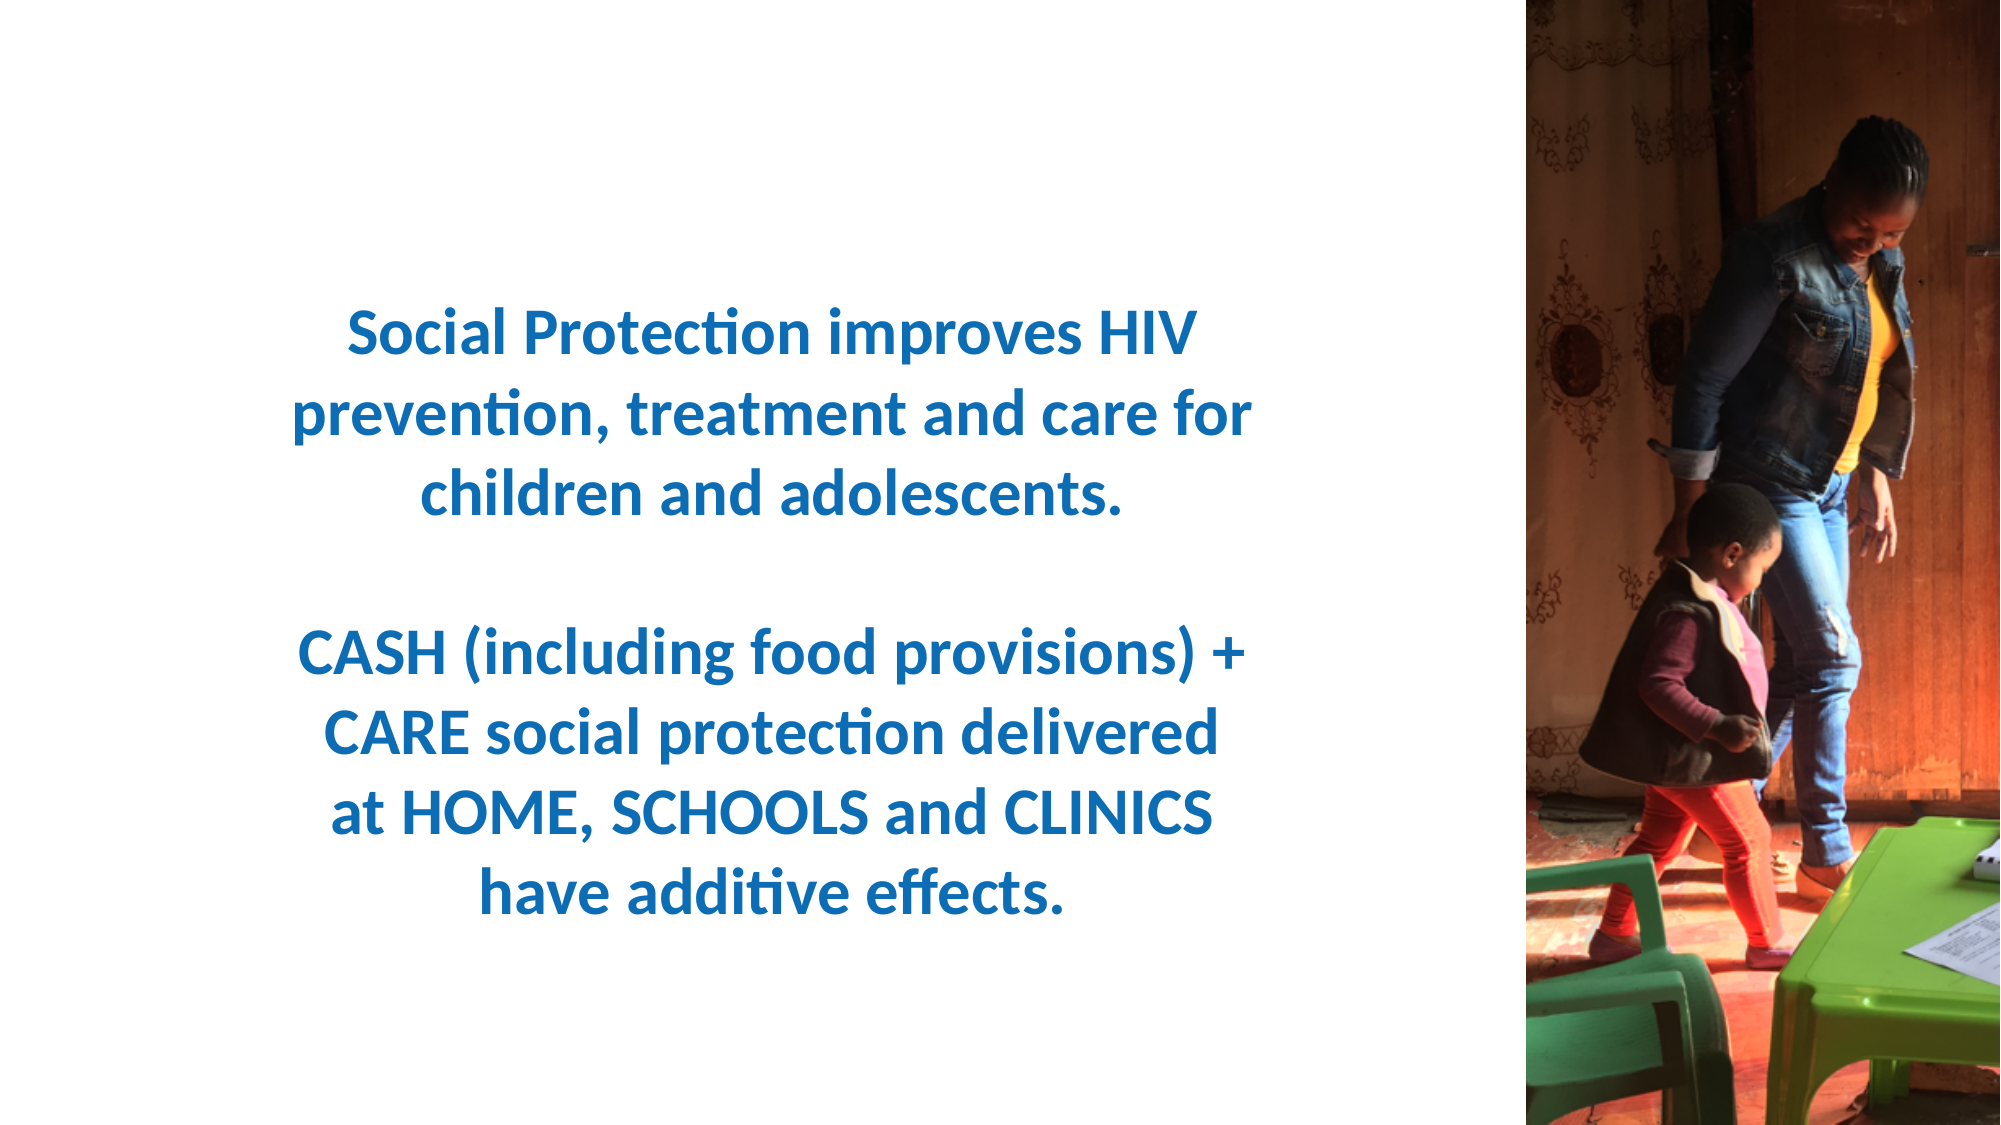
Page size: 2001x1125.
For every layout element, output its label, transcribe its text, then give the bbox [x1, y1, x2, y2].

picture [1526, 0, 2000, 1125]
text_box Social Protection improves HIV prevention, treatment and care for children and adolescents. CASH (including food provisions) + CARE social protection delivered at HOME, SCHOOLS and CLINICS have additive effects. [275, 280, 1271, 936]
